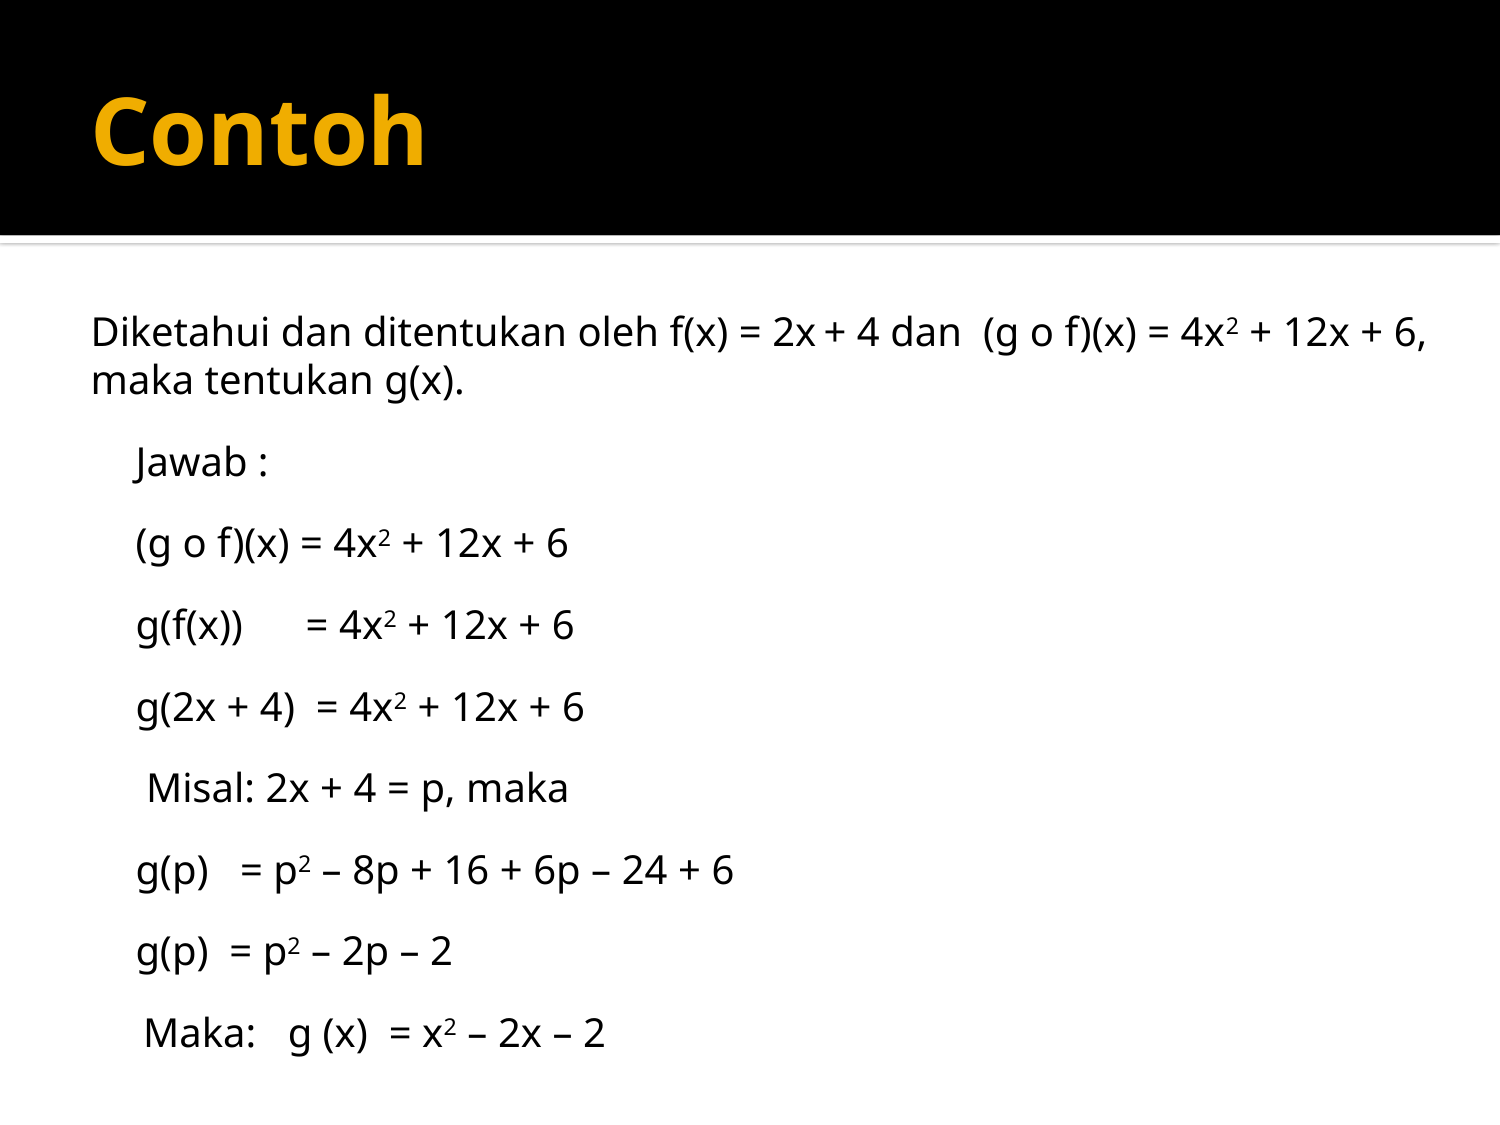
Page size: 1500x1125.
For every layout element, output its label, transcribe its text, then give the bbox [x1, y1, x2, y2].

list Diketahui dan ditentukan oleh f(x) = 2x + 4 dan (g o f)(x) = 4x2 + 12x + 6, maka tentukan g(x). Jawab : (g o f)(x) = 4x2 + 12x + 6 g(f(x)) = 4x2 + 12x + 6 g(2x + 4) = 4x2 + 12x + 6 Misal: 2x + 4 = p, maka g(p) = p2 – 8p + 16 + 6p – 24 + 6 g(p) = p2 – 2p – 2 Maka: g (x) = x2 – 2x – 2 [64, 243, 1459, 1125]
title Contoh [75, 25, 1425, 231]
